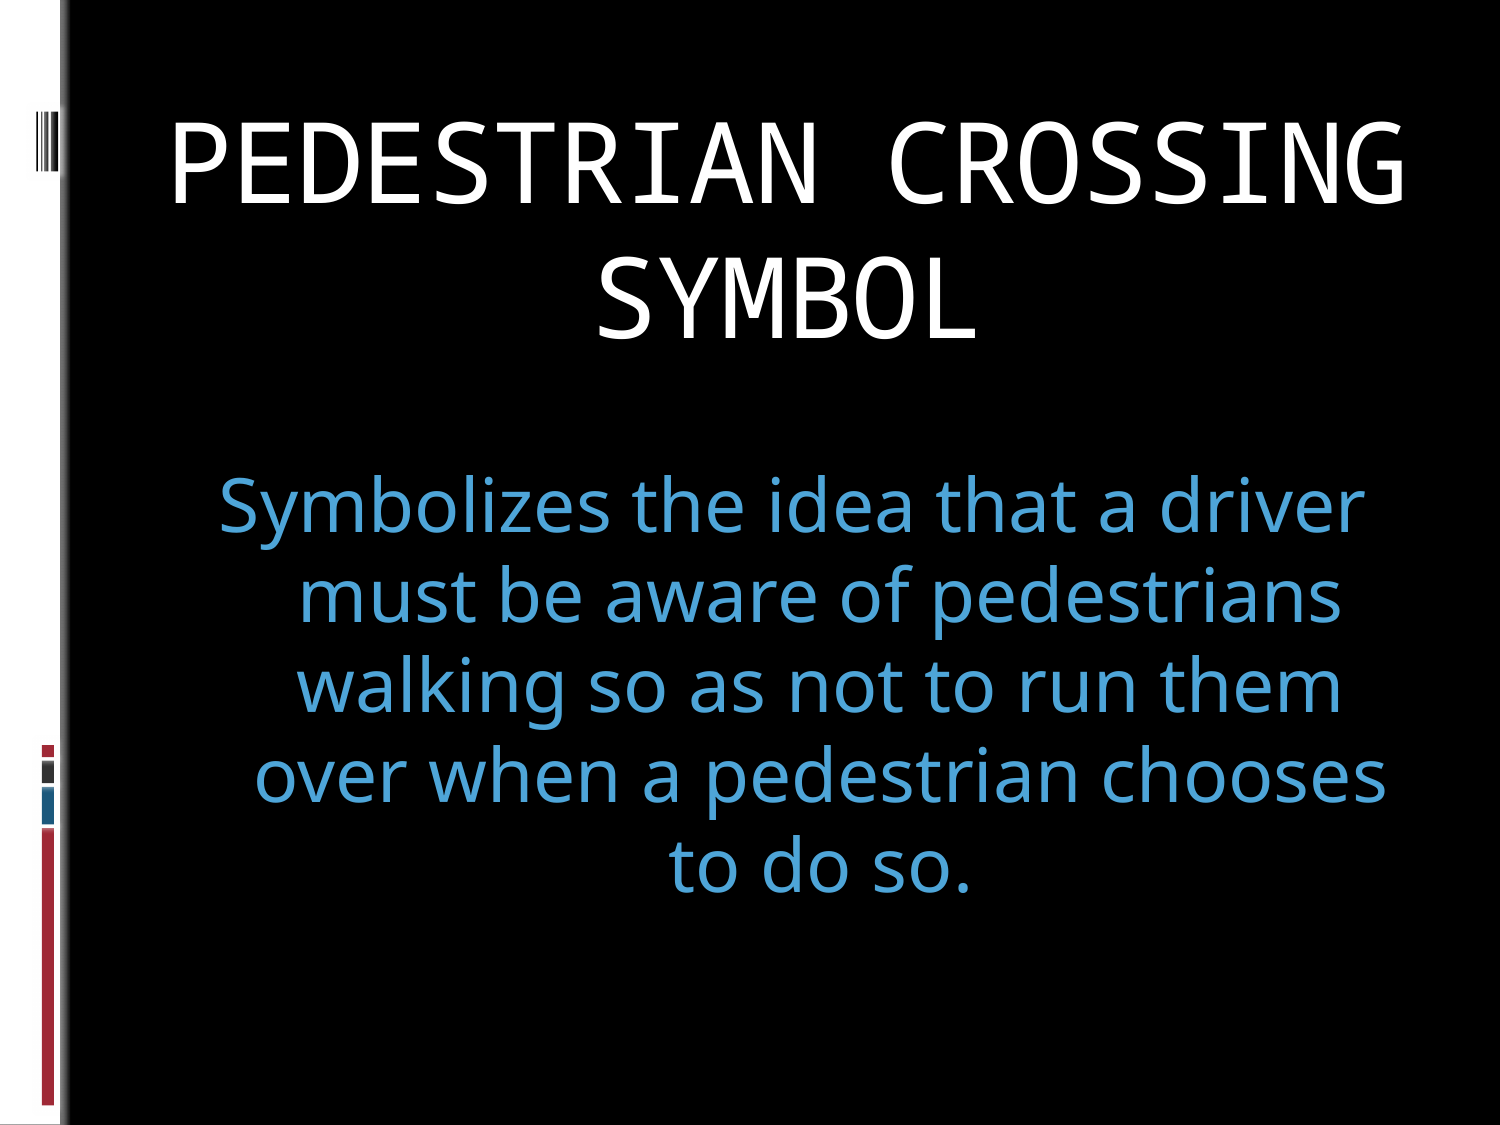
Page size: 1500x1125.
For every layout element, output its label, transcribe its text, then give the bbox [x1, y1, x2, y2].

title PEDESTRIAN CROSSING SYMBOL [150, 83, 1425, 234]
list Symbolizes the idea that a driver must be aware of pedestrians walking so as not to run them over when a pedestrian chooses to do so. [150, 450, 1425, 1125]
